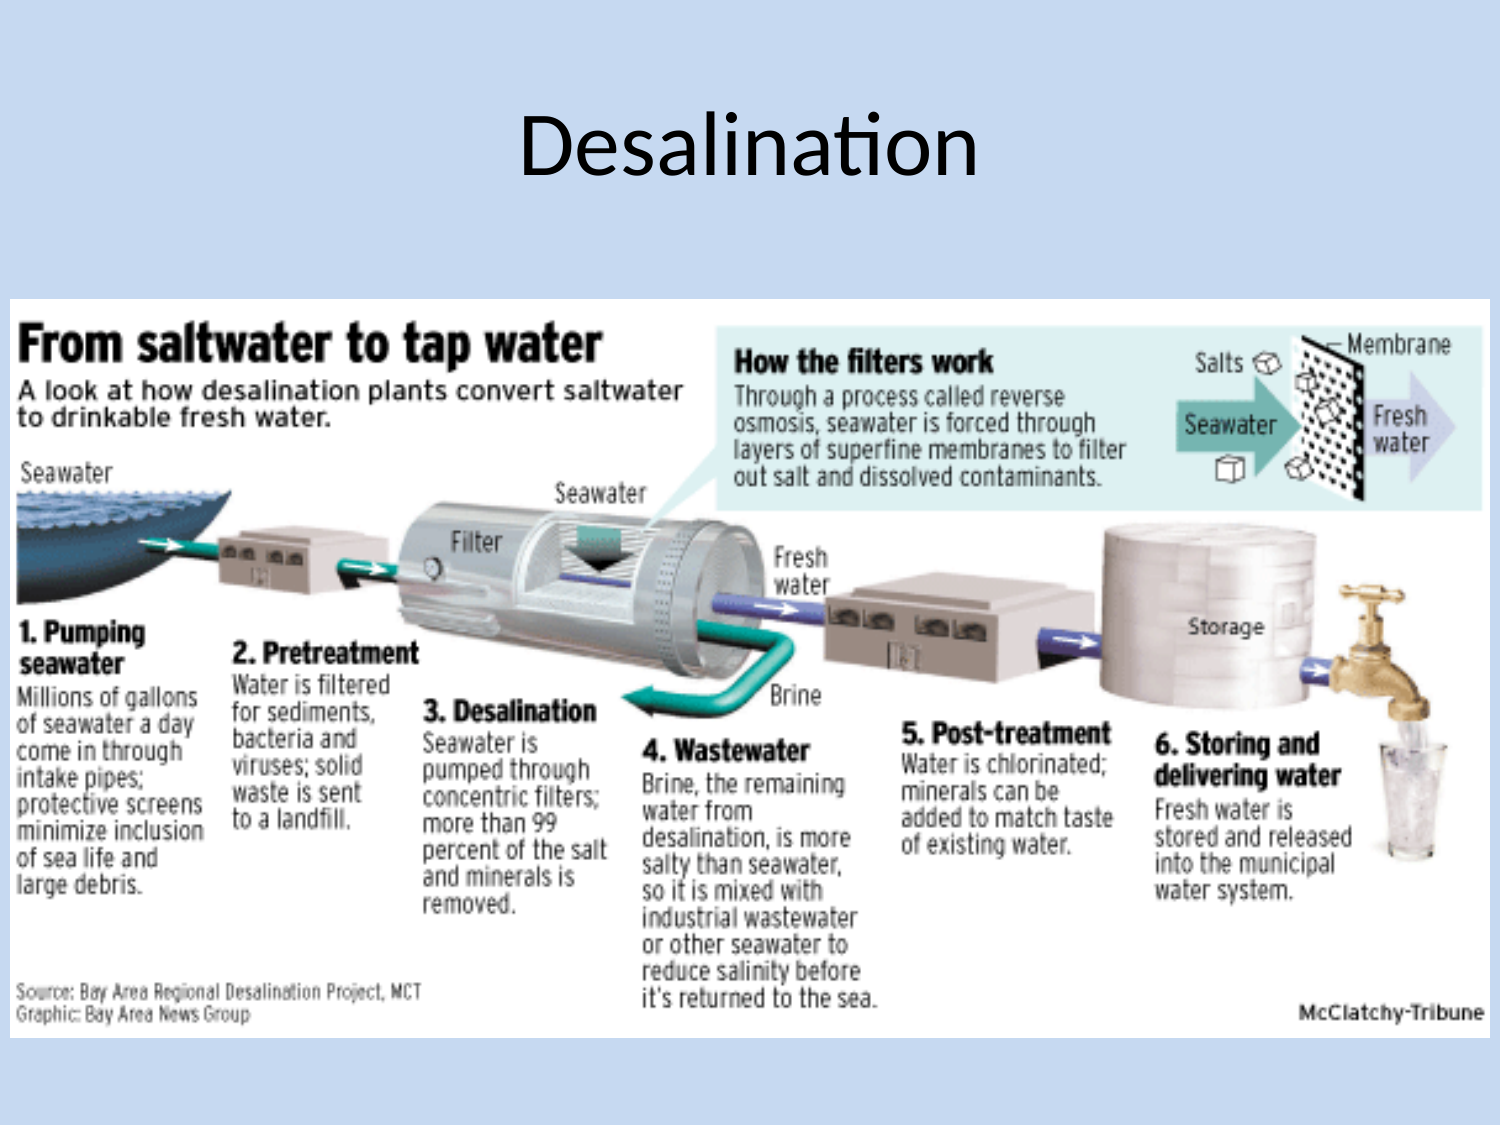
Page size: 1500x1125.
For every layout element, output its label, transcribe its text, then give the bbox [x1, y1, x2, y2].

picture [9, 299, 1491, 1038]
title Desalination [75, 45, 1425, 233]
